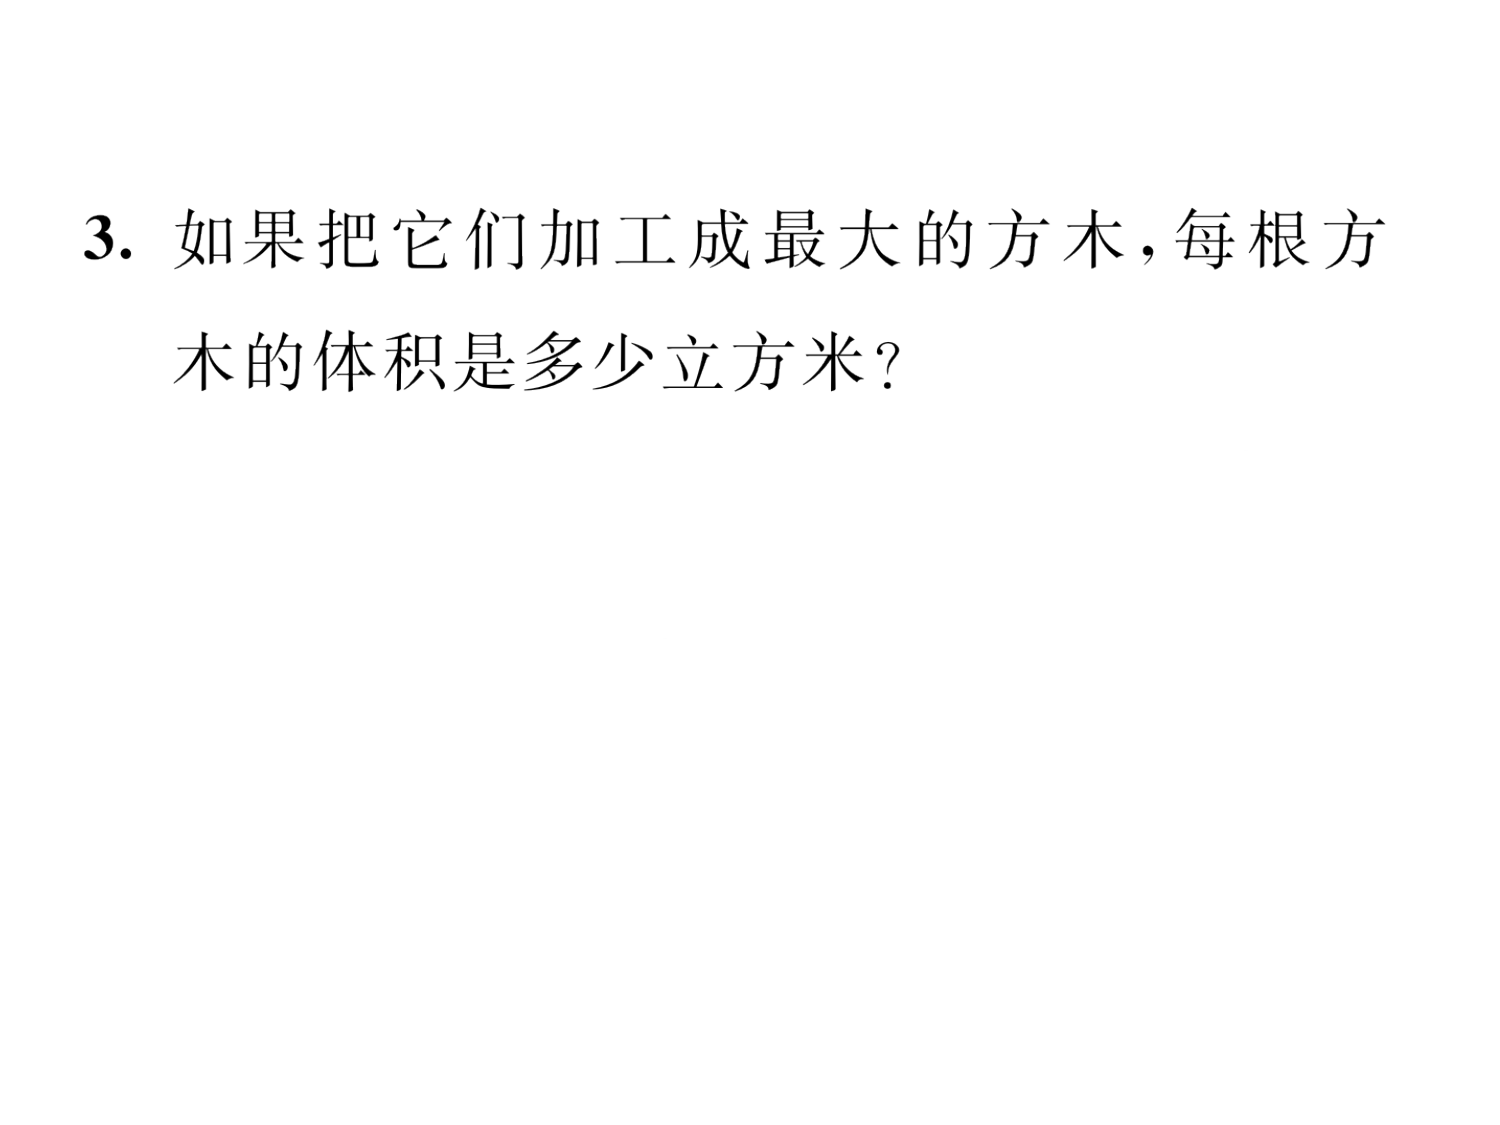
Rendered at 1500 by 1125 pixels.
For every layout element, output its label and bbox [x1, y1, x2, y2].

picture [79, 184, 1498, 655]
